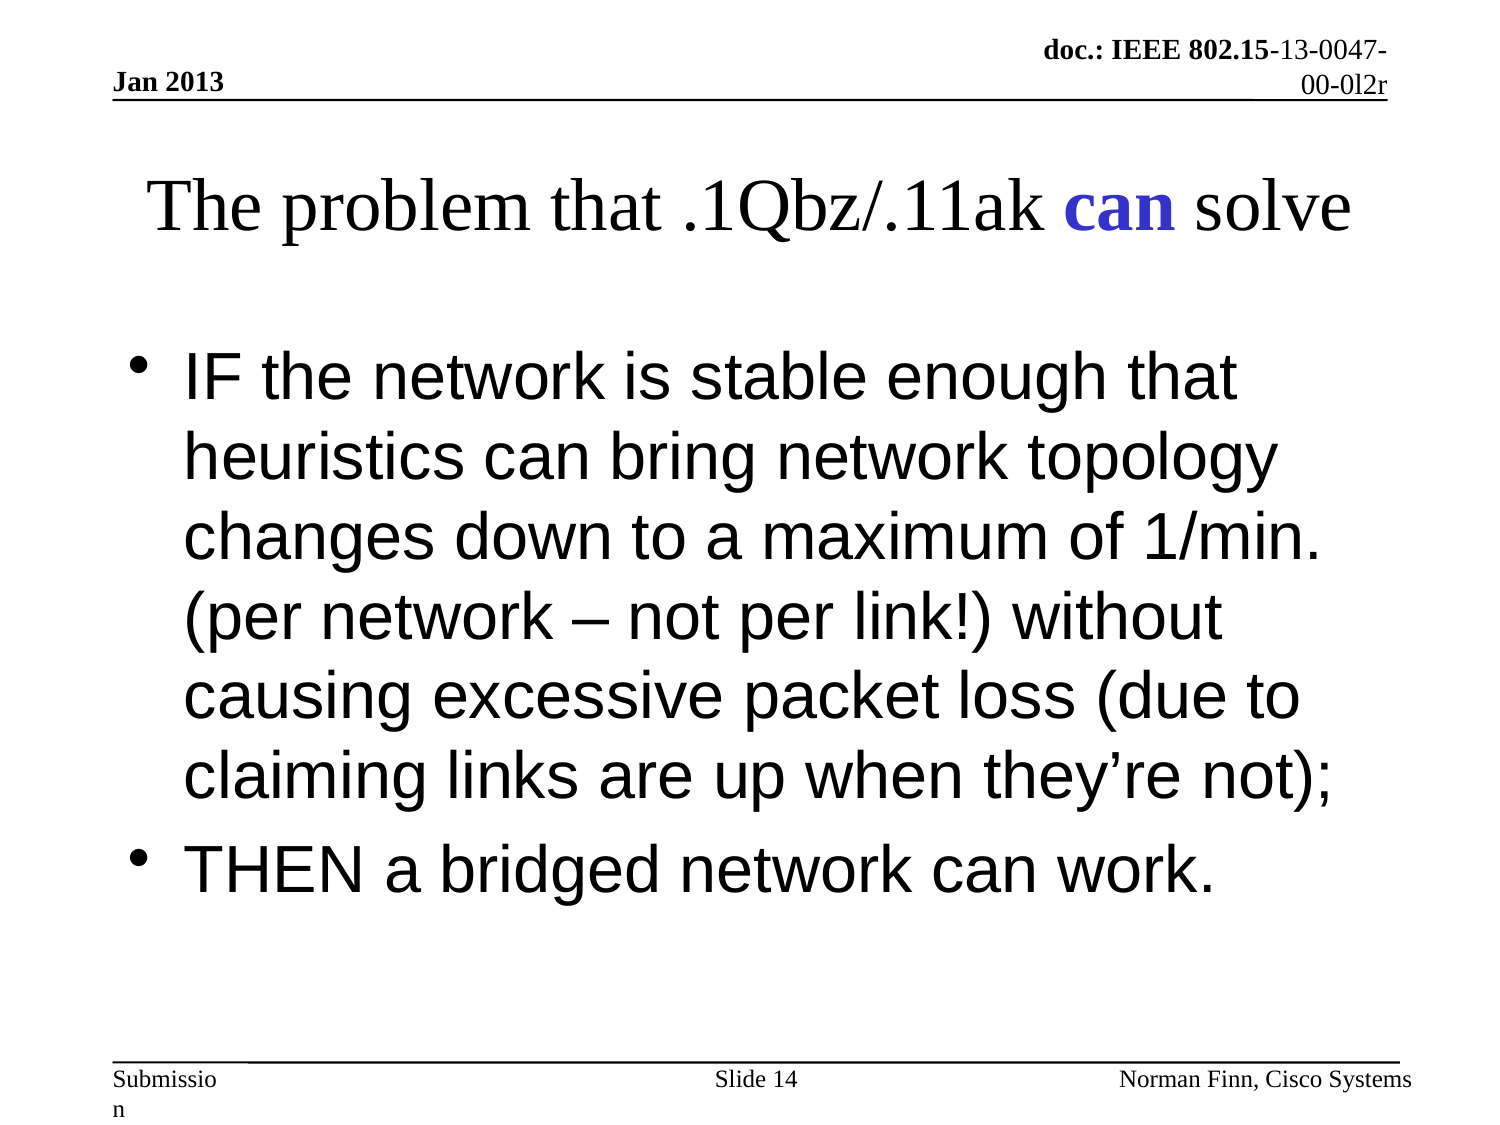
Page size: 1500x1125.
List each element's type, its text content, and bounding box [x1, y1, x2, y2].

list IF the network is stable enough that heuristics can bring network topology changes down to a maximum of 1/min. (per network – not per link!) without causing excessive packet loss (due to claiming links are up when they’re not); THEN a bridged network can work. [112, 324, 1388, 1000]
title The problem that .1Qbz/.11ak can solve [112, 112, 1388, 288]
slide_number Slide 14 [712, 1062, 800, 1093]
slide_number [112, 62, 375, 98]
footer Norman Finn, Cisco Systems [900, 1062, 1413, 1093]
